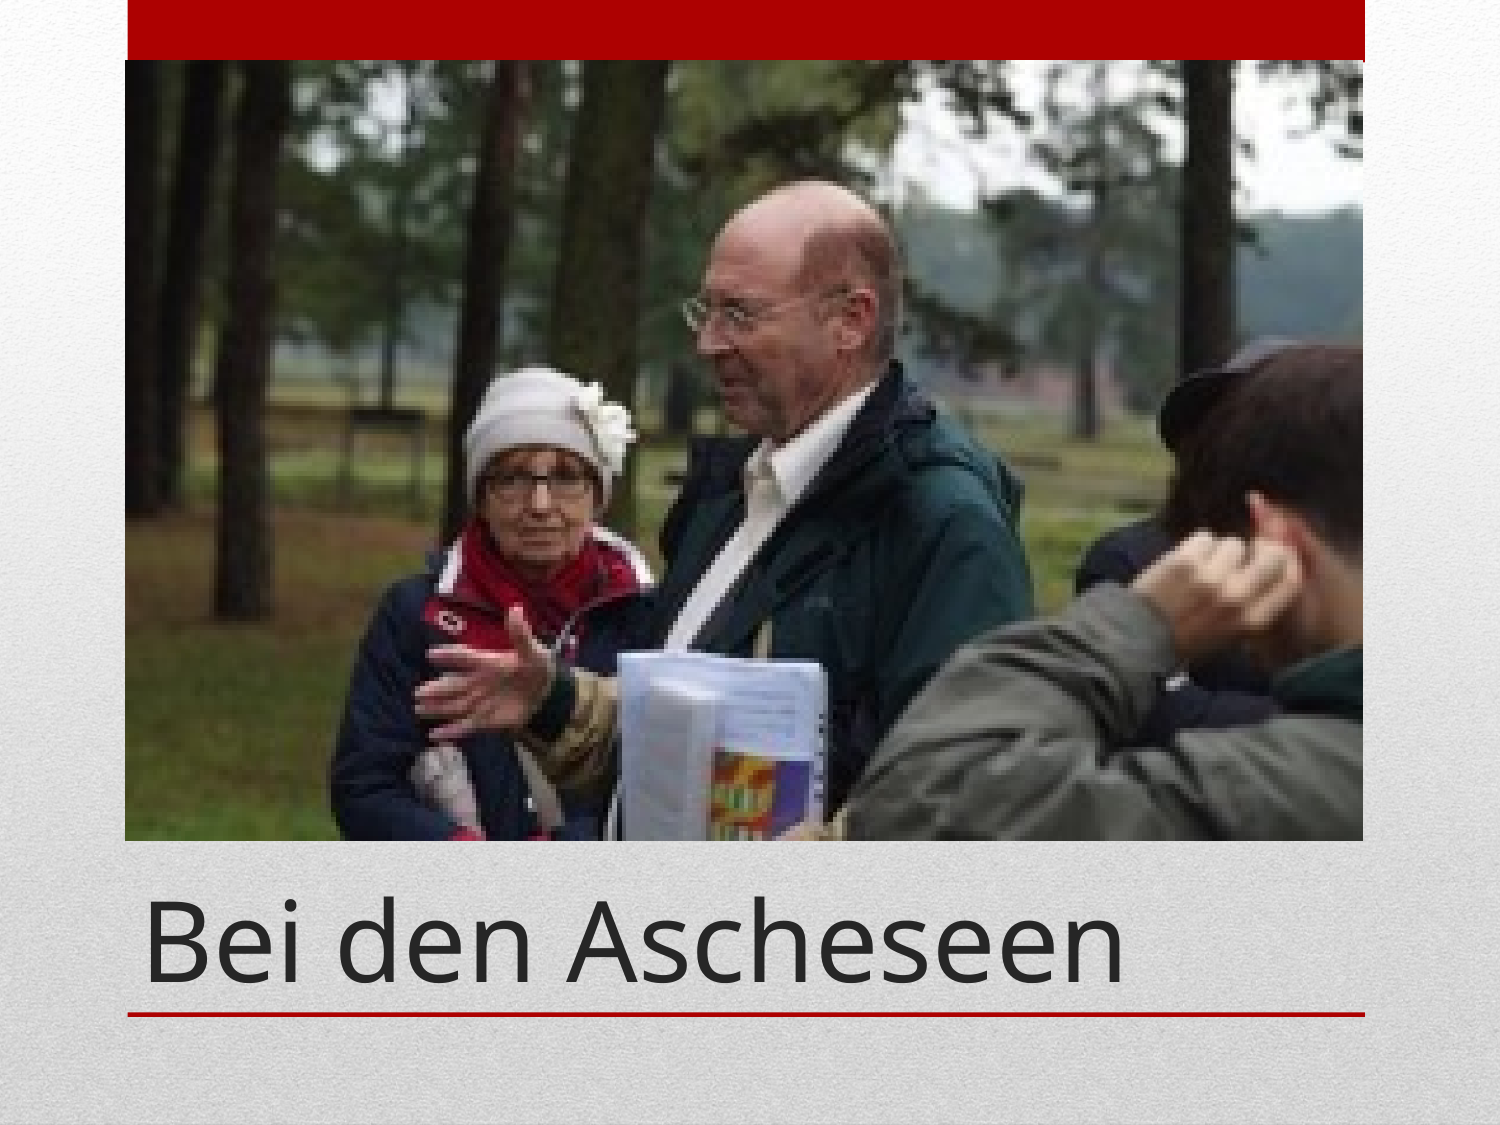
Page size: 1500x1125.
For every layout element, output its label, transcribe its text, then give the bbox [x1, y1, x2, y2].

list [124, 59, 1364, 841]
title Bei den Ascheseen [125, 850, 1238, 1013]
